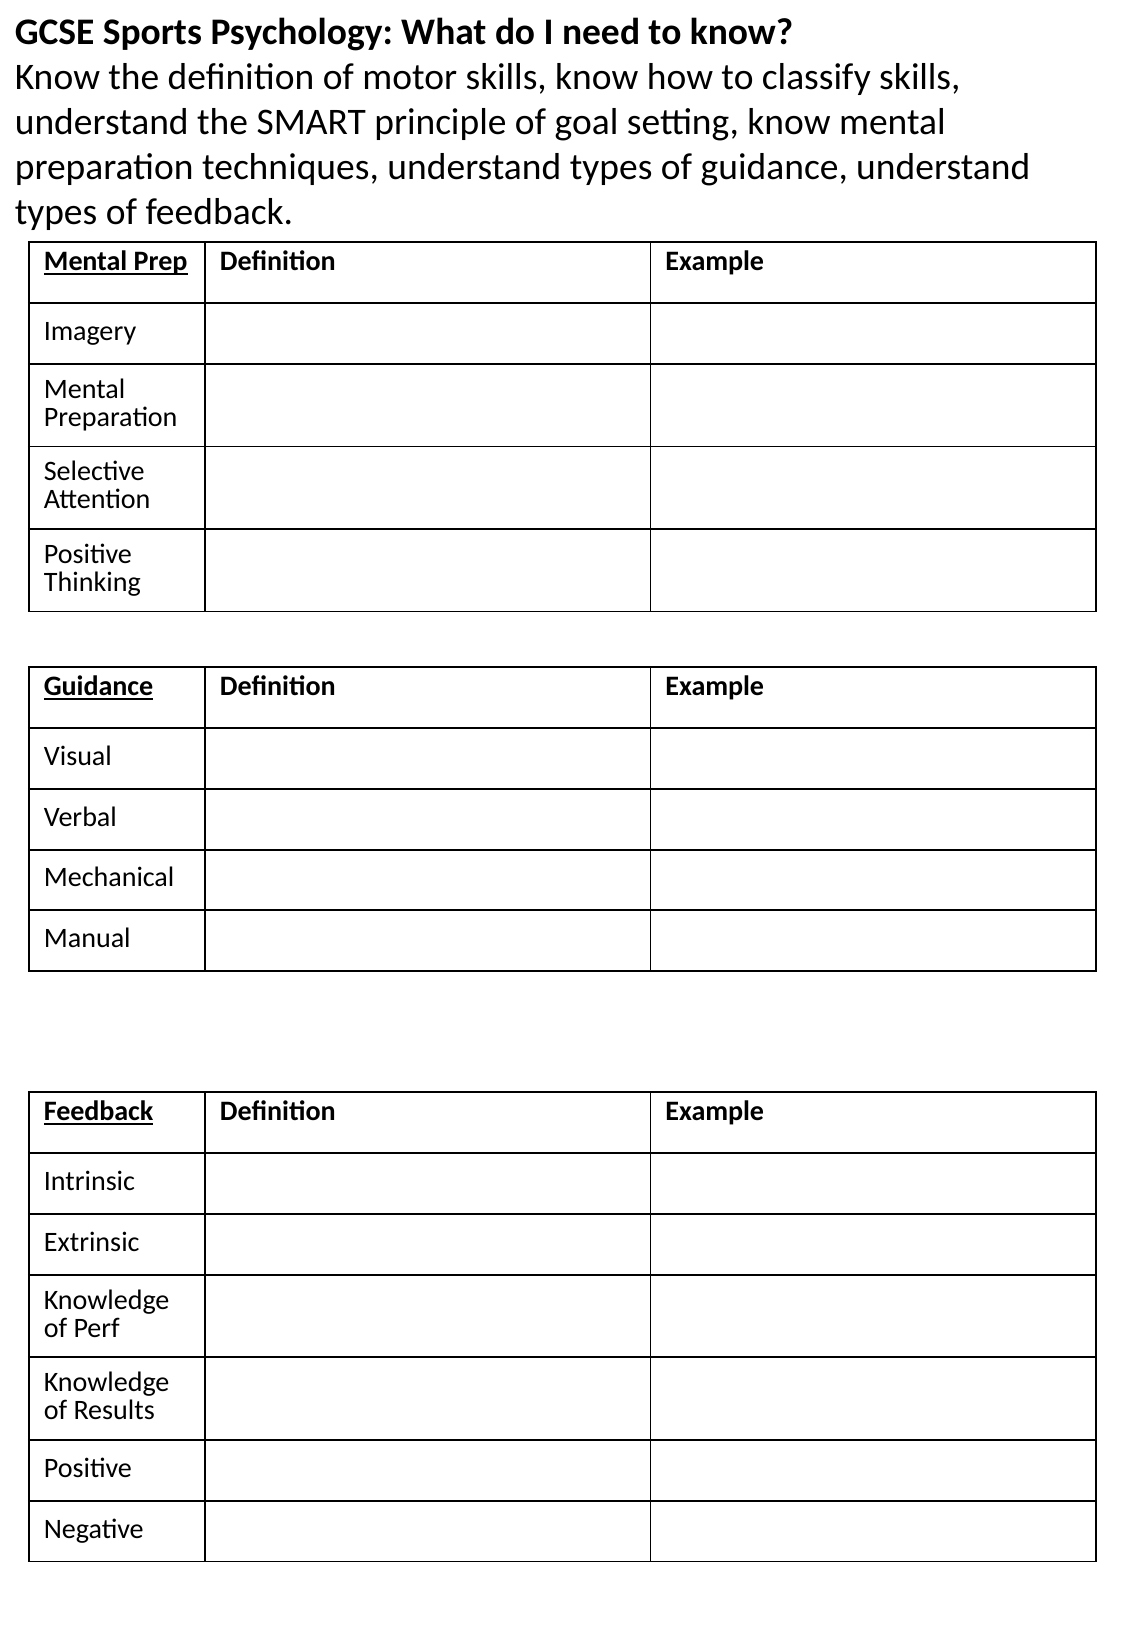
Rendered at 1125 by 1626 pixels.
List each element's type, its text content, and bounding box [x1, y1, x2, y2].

table_cell Negative [30, 1502, 204, 1561]
table_header Guidance [30, 668, 204, 727]
table_cell [651, 304, 1095, 363]
table_cell [206, 304, 650, 363]
table_cell [651, 447, 1095, 528]
table_cell [206, 1154, 650, 1213]
table_cell Verbal [30, 790, 204, 849]
table_cell [651, 365, 1095, 446]
table_header Example [651, 1093, 1095, 1152]
table_cell [651, 1358, 1095, 1439]
table_cell [206, 447, 650, 528]
table_cell [651, 851, 1095, 909]
table_cell [206, 1502, 650, 1561]
table_cell [651, 911, 1095, 970]
table_header Definition [206, 668, 650, 727]
table_cell Positive [30, 1441, 204, 1500]
table_cell [206, 1441, 650, 1500]
table_cell [651, 1154, 1095, 1213]
table_header Mental Prep [30, 243, 204, 302]
table_cell [651, 530, 1095, 611]
table_cell Intrinsic [30, 1154, 204, 1213]
table_header Definition [206, 243, 650, 302]
table_cell [651, 1215, 1095, 1274]
table_cell [206, 1358, 650, 1439]
table_cell [206, 1215, 650, 1274]
table_cell Mechanical [30, 851, 204, 909]
table_cell Mental Preparation [30, 365, 204, 446]
table_cell Extrinsic [30, 1215, 204, 1274]
table_cell Knowledge of Perf [30, 1276, 204, 1356]
table_cell [651, 790, 1095, 849]
table_cell [206, 365, 650, 446]
table_cell [206, 911, 650, 970]
table_cell [651, 729, 1095, 788]
table_header Example [651, 668, 1095, 727]
table_header Example [651, 243, 1095, 302]
table_cell [206, 729, 650, 788]
table_cell Knowledge of Results [30, 1358, 204, 1439]
table_cell Positive Thinking [30, 530, 204, 611]
table_cell Imagery [30, 304, 204, 363]
table_cell [651, 1502, 1095, 1561]
table_header Feedback [30, 1093, 204, 1152]
table_cell Visual [30, 729, 204, 788]
table_cell [206, 851, 650, 909]
table_cell [651, 1441, 1095, 1500]
table_header Definition [206, 1093, 650, 1152]
table_cell [206, 1276, 650, 1356]
table_cell [651, 1276, 1095, 1356]
table_cell Manual [30, 911, 204, 970]
table_cell Selective Attention [30, 447, 204, 528]
table_cell [206, 790, 650, 849]
table_cell [206, 530, 650, 611]
text_box GCSE Sports Psychology: What do I need to know? Know the definition of motor skills, know how to classify skills, understand the SMART principle of goal setting, know mental preparation techniques, understand types of guidance, understand types of feedback. [0, 0, 1125, 240]
